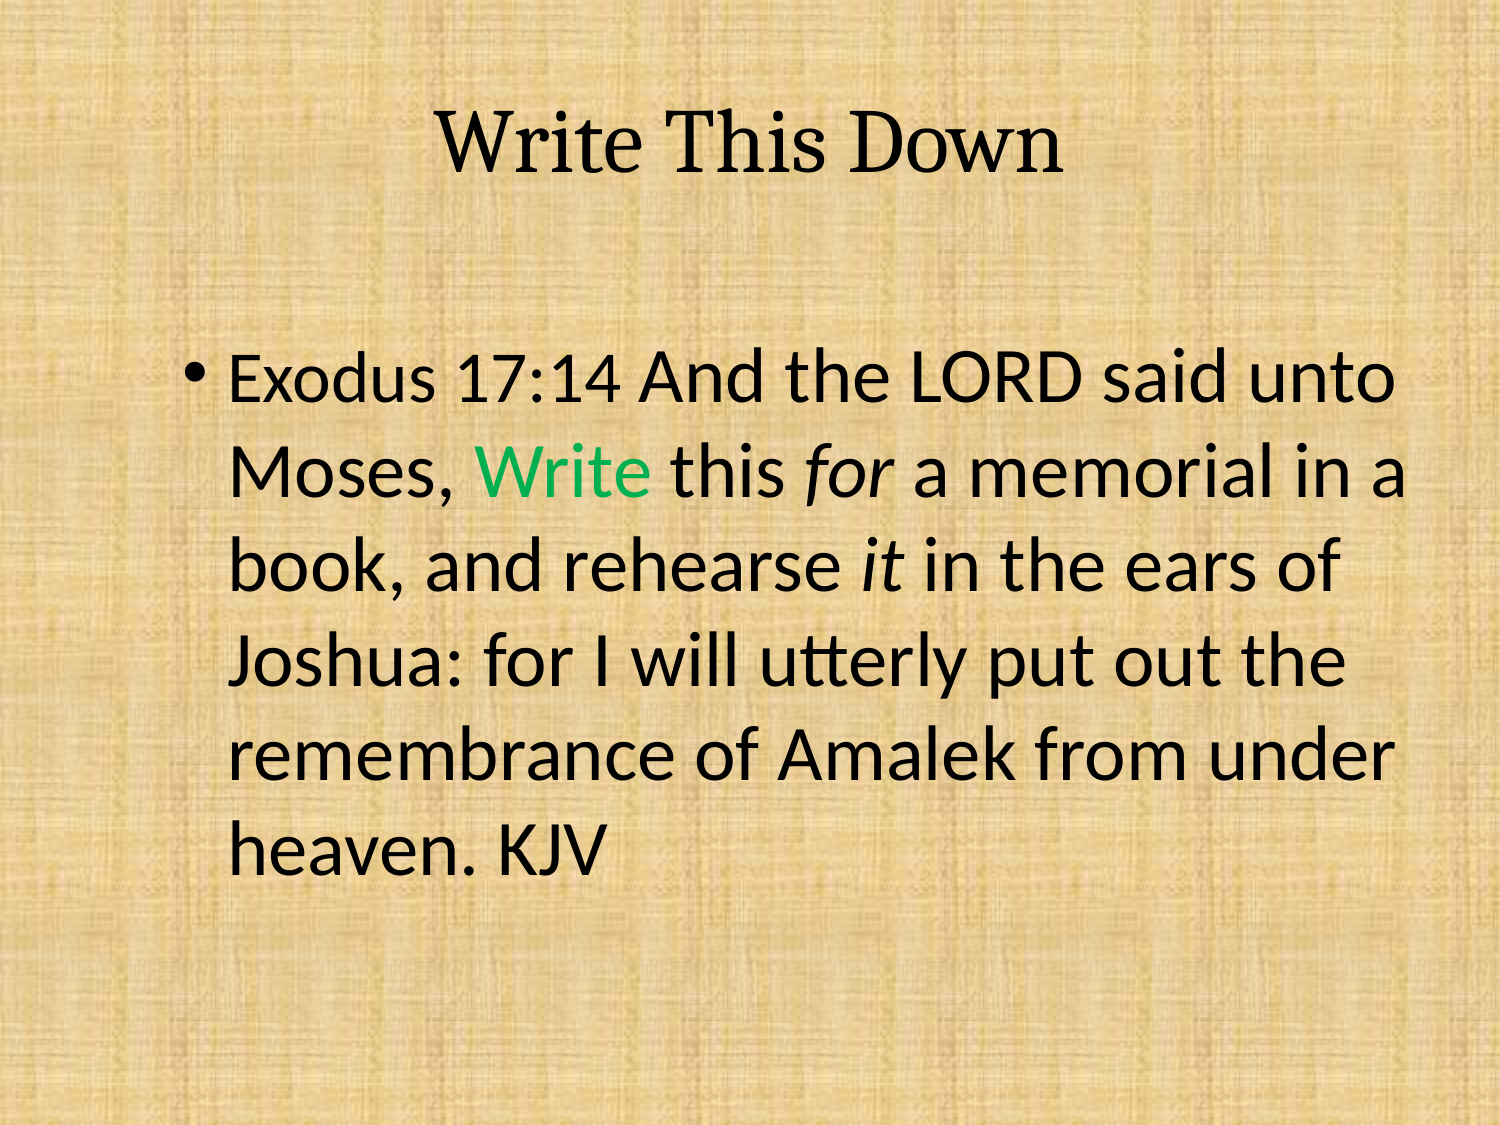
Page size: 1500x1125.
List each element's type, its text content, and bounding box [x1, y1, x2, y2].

title Write This Down [37, 41, 1463, 230]
text_box Exodus 17:14 And the LORD said unto Moses, Write this for a memorial in a book, and rehearse it in the ears of Joshua: for I will utterly put out the remembrance of Amalek from under heaven. KJV [96, 217, 1447, 908]
picture [0, 0, 1500, 1125]
